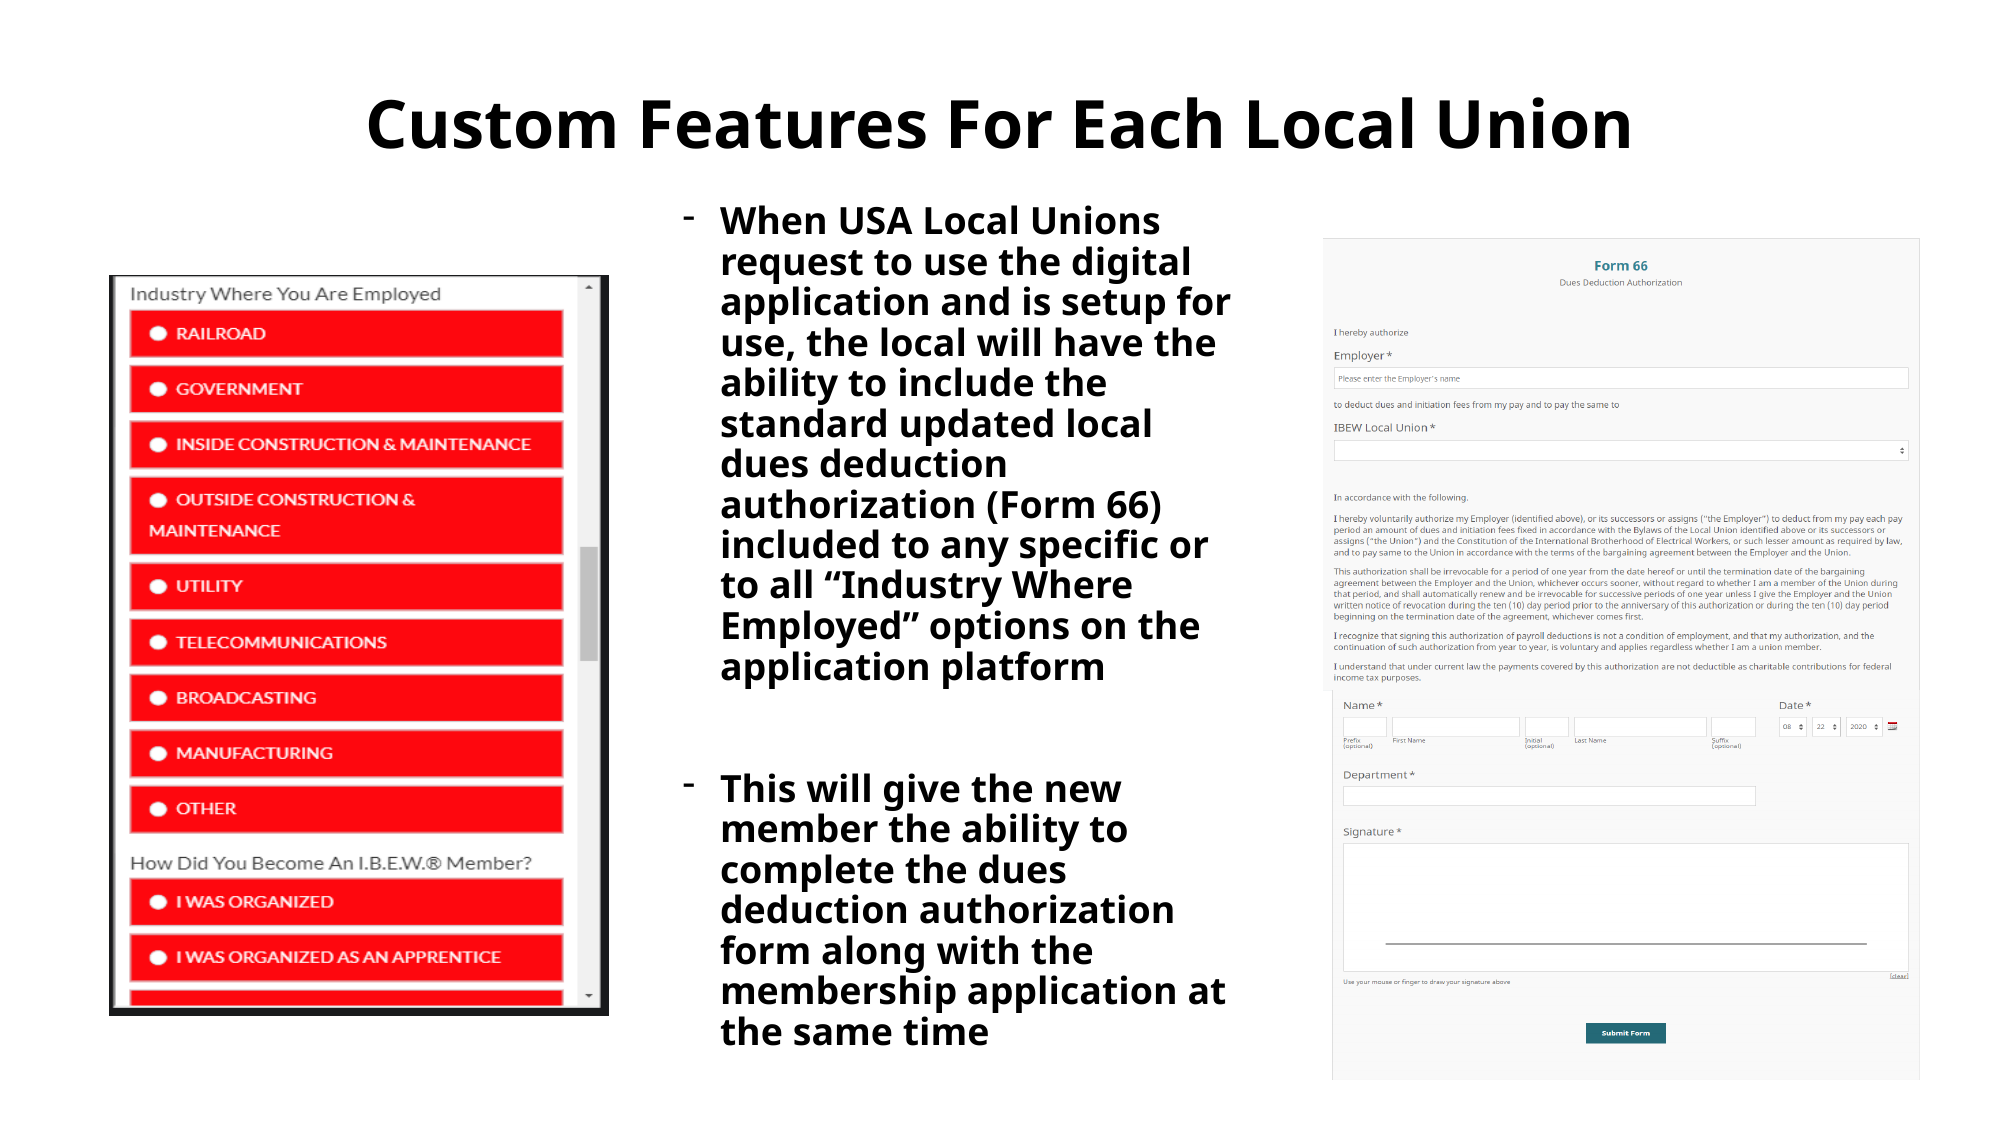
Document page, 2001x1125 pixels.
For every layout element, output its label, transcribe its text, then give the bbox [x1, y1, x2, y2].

picture [1323, 238, 1920, 1080]
title Custom Features For Each Local Union [137, 59, 1863, 196]
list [109, 275, 609, 1016]
list When USA Local Unions request to use the digital application and is setup for use, the local will have the ability to include the standard updated local dues deduction authorization (Form 66) included to any specific or to all “Industry Where Employed” options on the application platform This will give the new member the ability to complete the dues deduction authorization form along with the membership application at the same time [667, 195, 1265, 1016]
